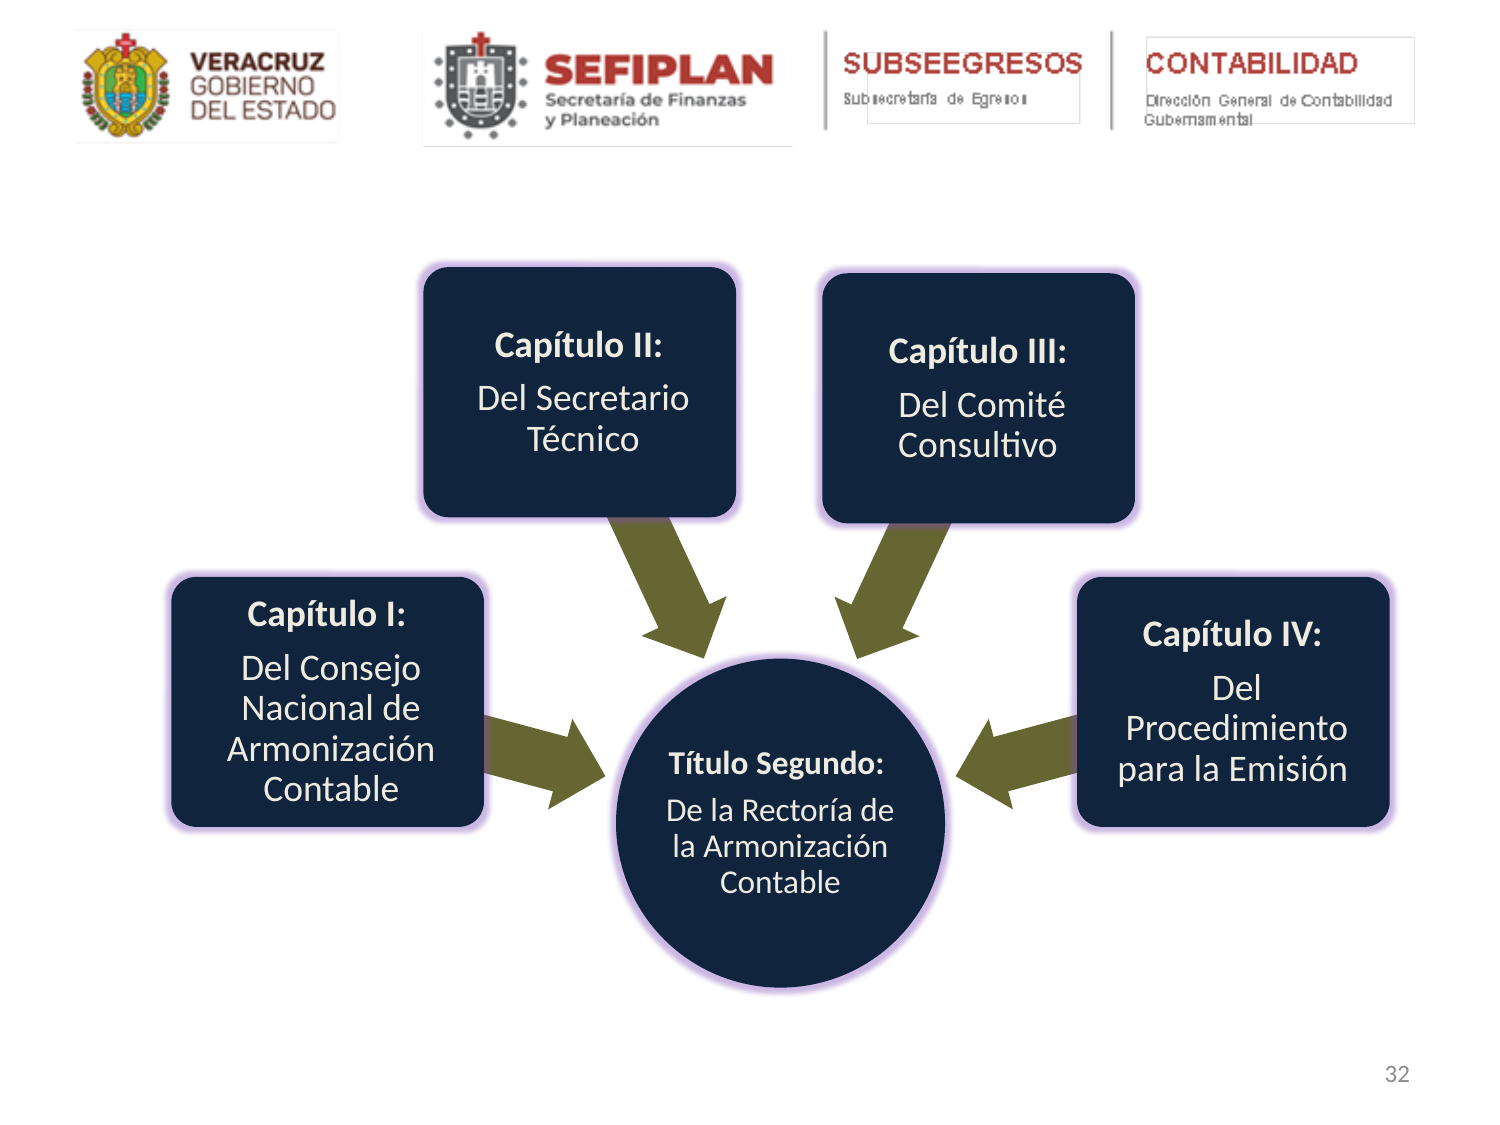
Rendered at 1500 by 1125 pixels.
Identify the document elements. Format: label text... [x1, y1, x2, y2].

picture [76, 28, 1436, 150]
slide_number 32 [1074, 1042, 1425, 1103]
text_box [170, 266, 1391, 994]
